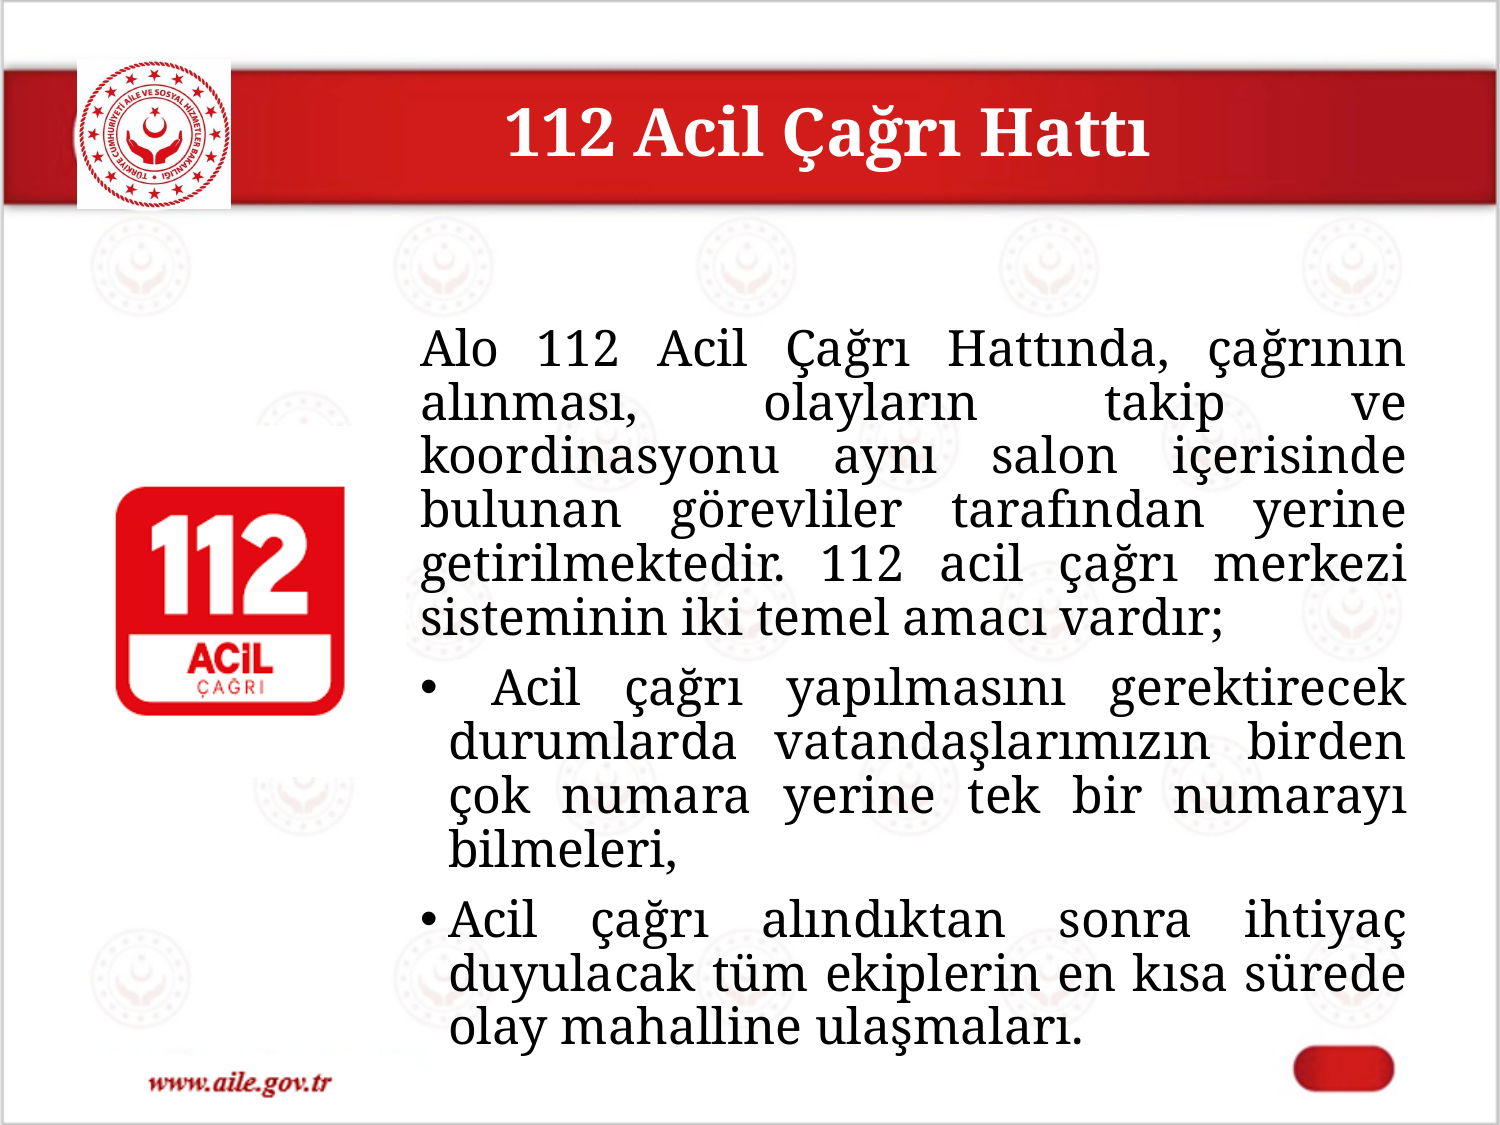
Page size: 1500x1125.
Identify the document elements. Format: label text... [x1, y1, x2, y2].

title 112 Acil Çağrı Hattı [181, 58, 1476, 212]
picture [0, 0, 1500, 1125]
list Alo 112 Acil Çağrı Hattında, çağrının alınması, olayların takip ve koordinasyonu aynı salon içerisinde bulunan görevliler tarafından yerine getirilmektedir. 112 acil çağrı merkezi sisteminin iki temel amacı vardır; Acil çağrı yapılmasını gerektirecek durumlarda vatandaşlarımızın birden çok numara yerine tek bir numarayı bilmeleri, Acil çağrı alındıktan sonra ihtiyaç duyulacak tüm ekiplerin en kısa sürede olay mahalline ulaşmaları. [405, 315, 1423, 1030]
